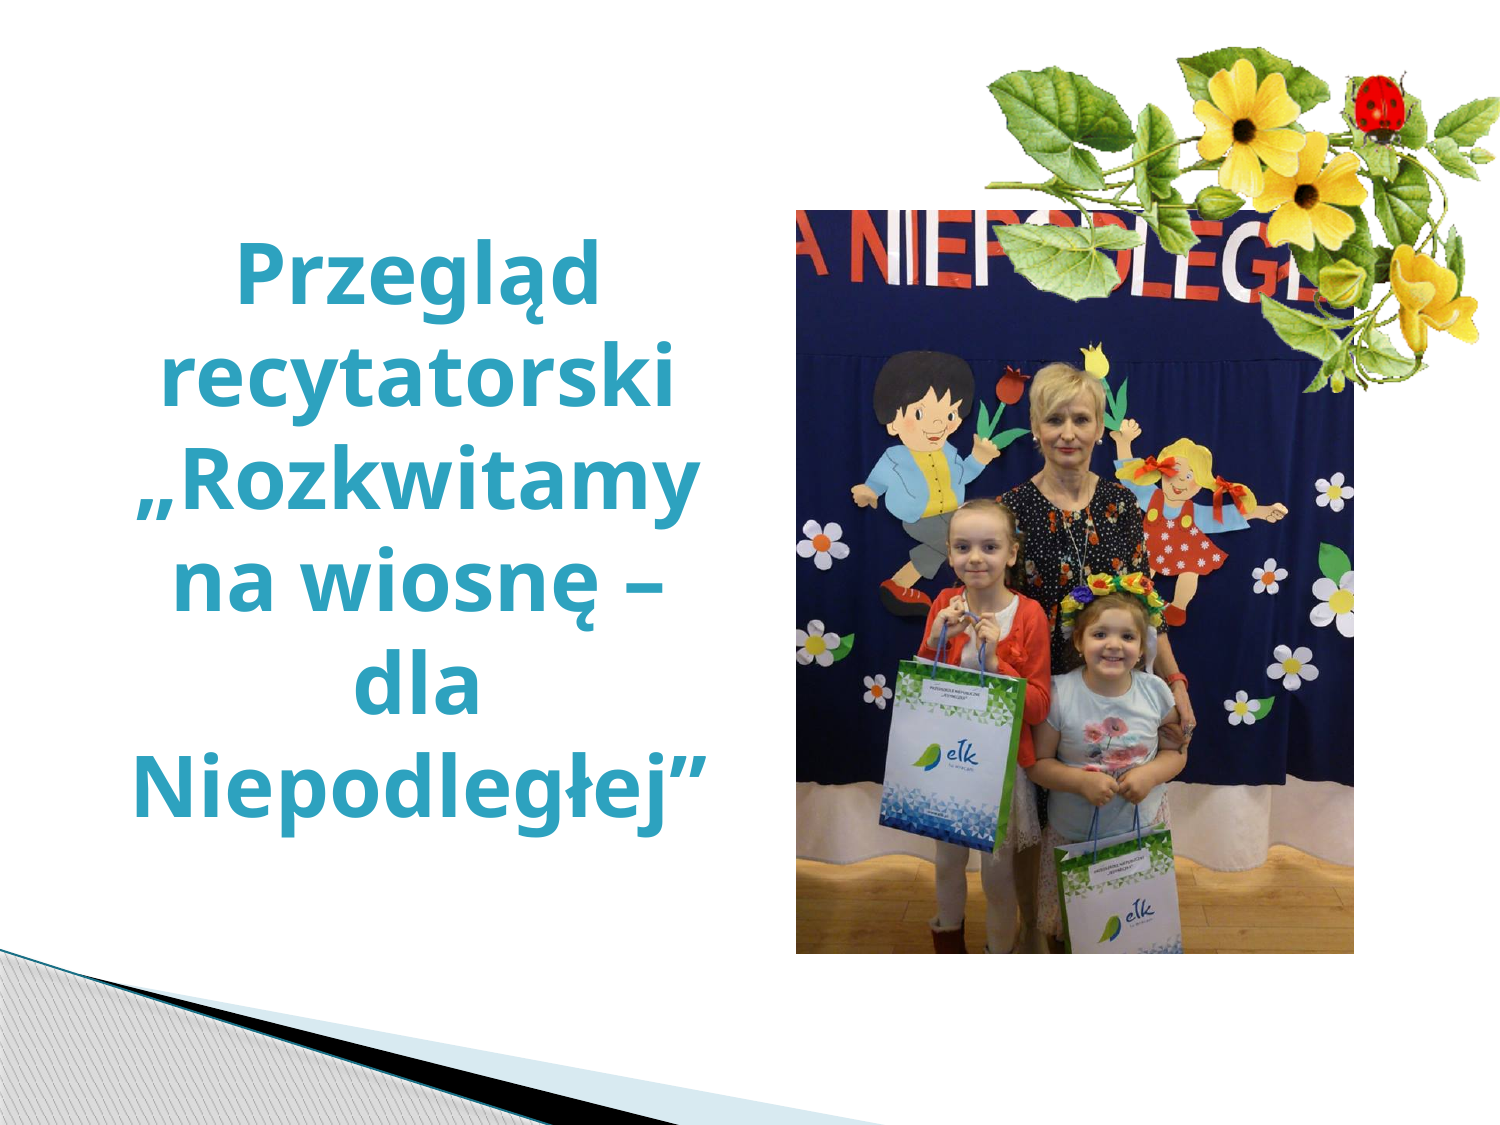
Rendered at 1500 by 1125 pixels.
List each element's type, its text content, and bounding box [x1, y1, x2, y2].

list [796, 210, 1354, 954]
title Przegląd recytatorski „Rozkwitamy na wiosnę – dla Niepodległej” [75, 45, 762, 1008]
picture [984, 46, 1500, 393]
